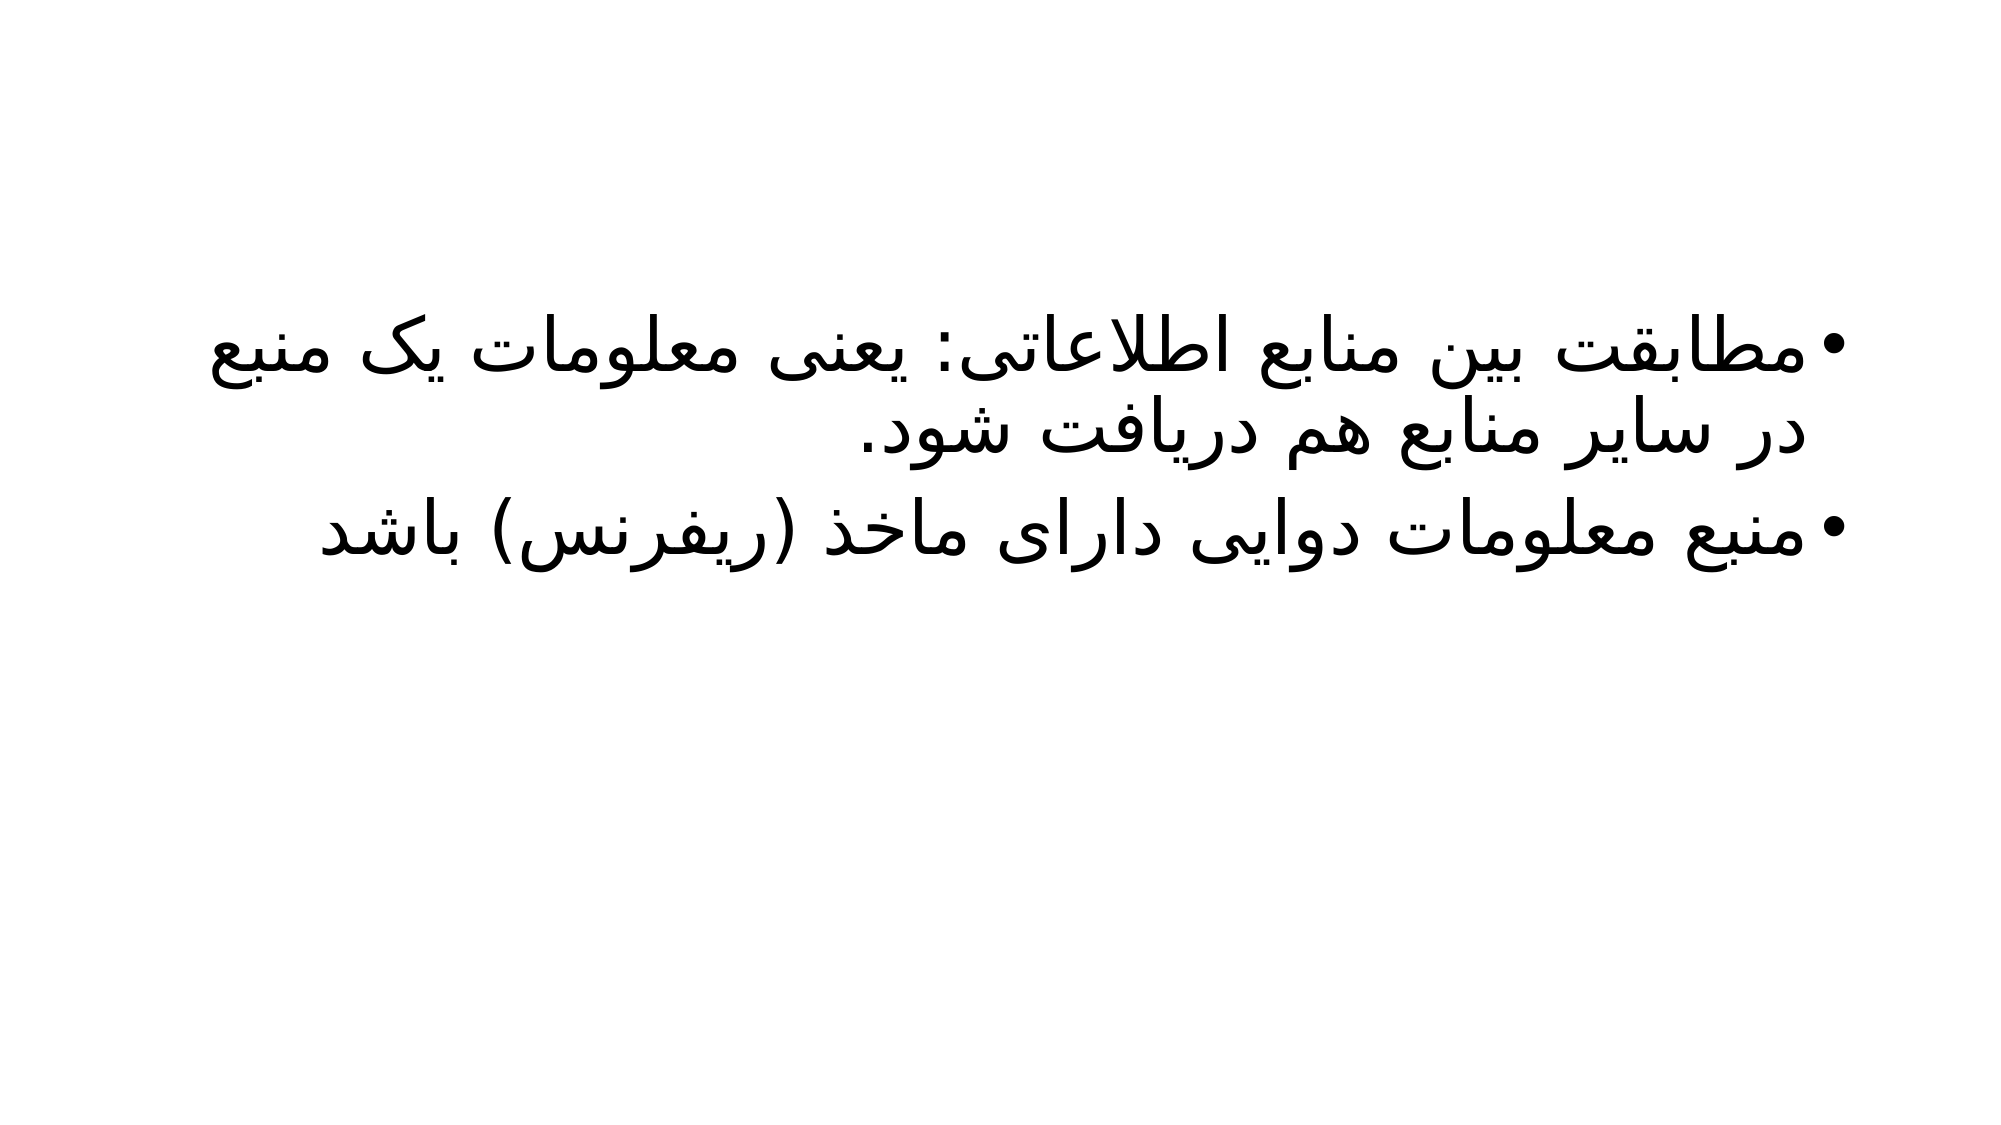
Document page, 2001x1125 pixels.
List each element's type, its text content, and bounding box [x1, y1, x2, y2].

list مطابقت بین منابع اطلاعاتی: یعنی معلومات یک منبع در سایر منابع هم دریافت شود. منبع معلومات دوایی دارای ماخذ (ریفرنس) باشد [137, 299, 1863, 1014]
